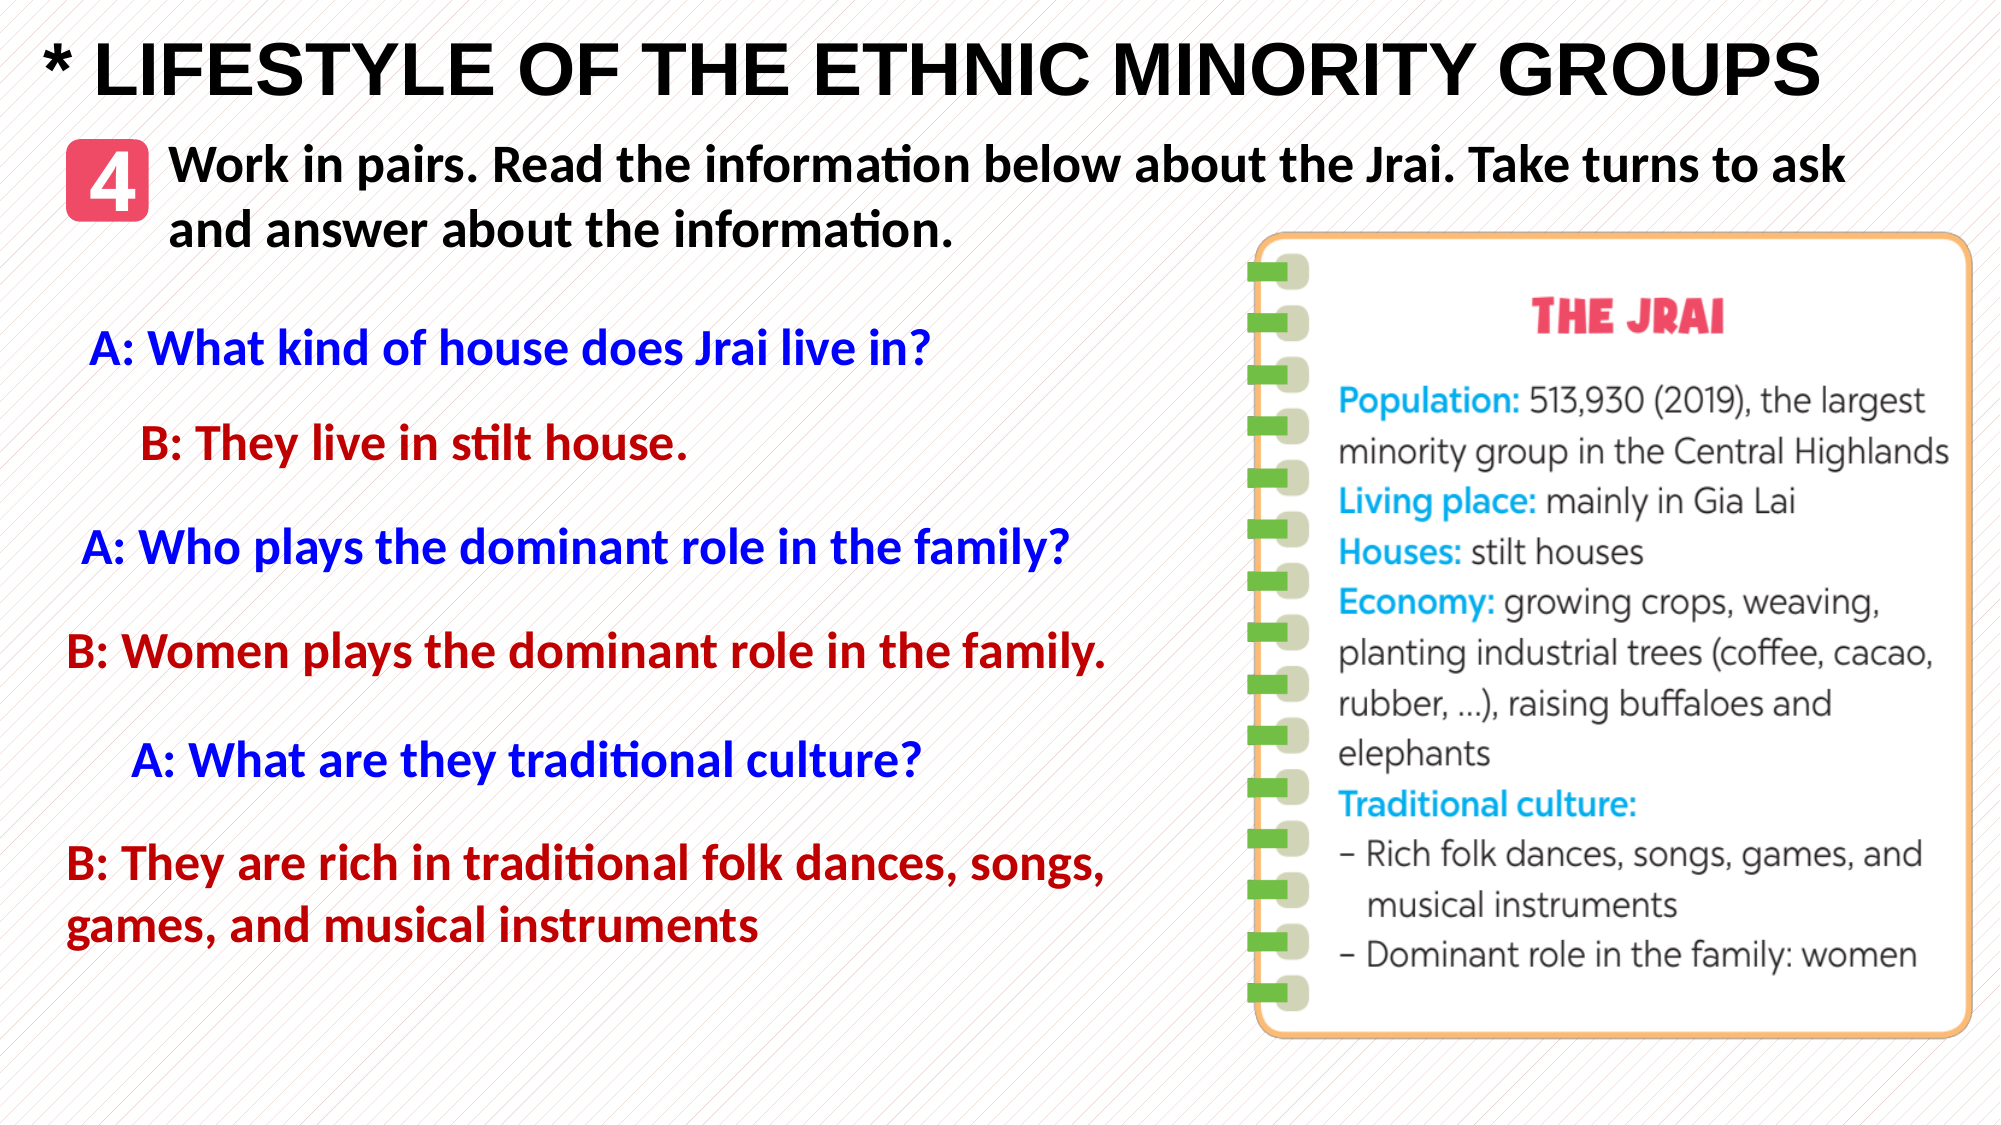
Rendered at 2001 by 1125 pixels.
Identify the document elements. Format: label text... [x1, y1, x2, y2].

text_box A: Who plays the dominant role in the family? [66, 504, 1233, 583]
text_box A: What kind of house does Jrai live in? [74, 306, 1172, 384]
text_box [140, 139, 150, 222]
text_box B: They are rich in traditional folk dances, songs, games, and musical instruments [51, 820, 1146, 1024]
text_box A: What are they traditional culture? [116, 718, 940, 796]
text_box 4 [74, 121, 140, 236]
text_box [65, 139, 74, 222]
text_box Work in pairs. Read the information below about the Jrai. Take turns to ask and answer about the information. [153, 120, 1917, 266]
picture [1237, 219, 1986, 1047]
text_box * LIFESTYLE OF THE ETHNIC MINORITY GROUPS [28, 13, 1865, 118]
text_box B: They live in stilt house. [125, 400, 705, 478]
text_box B: Women plays the dominant role in the family. [51, 609, 1237, 687]
